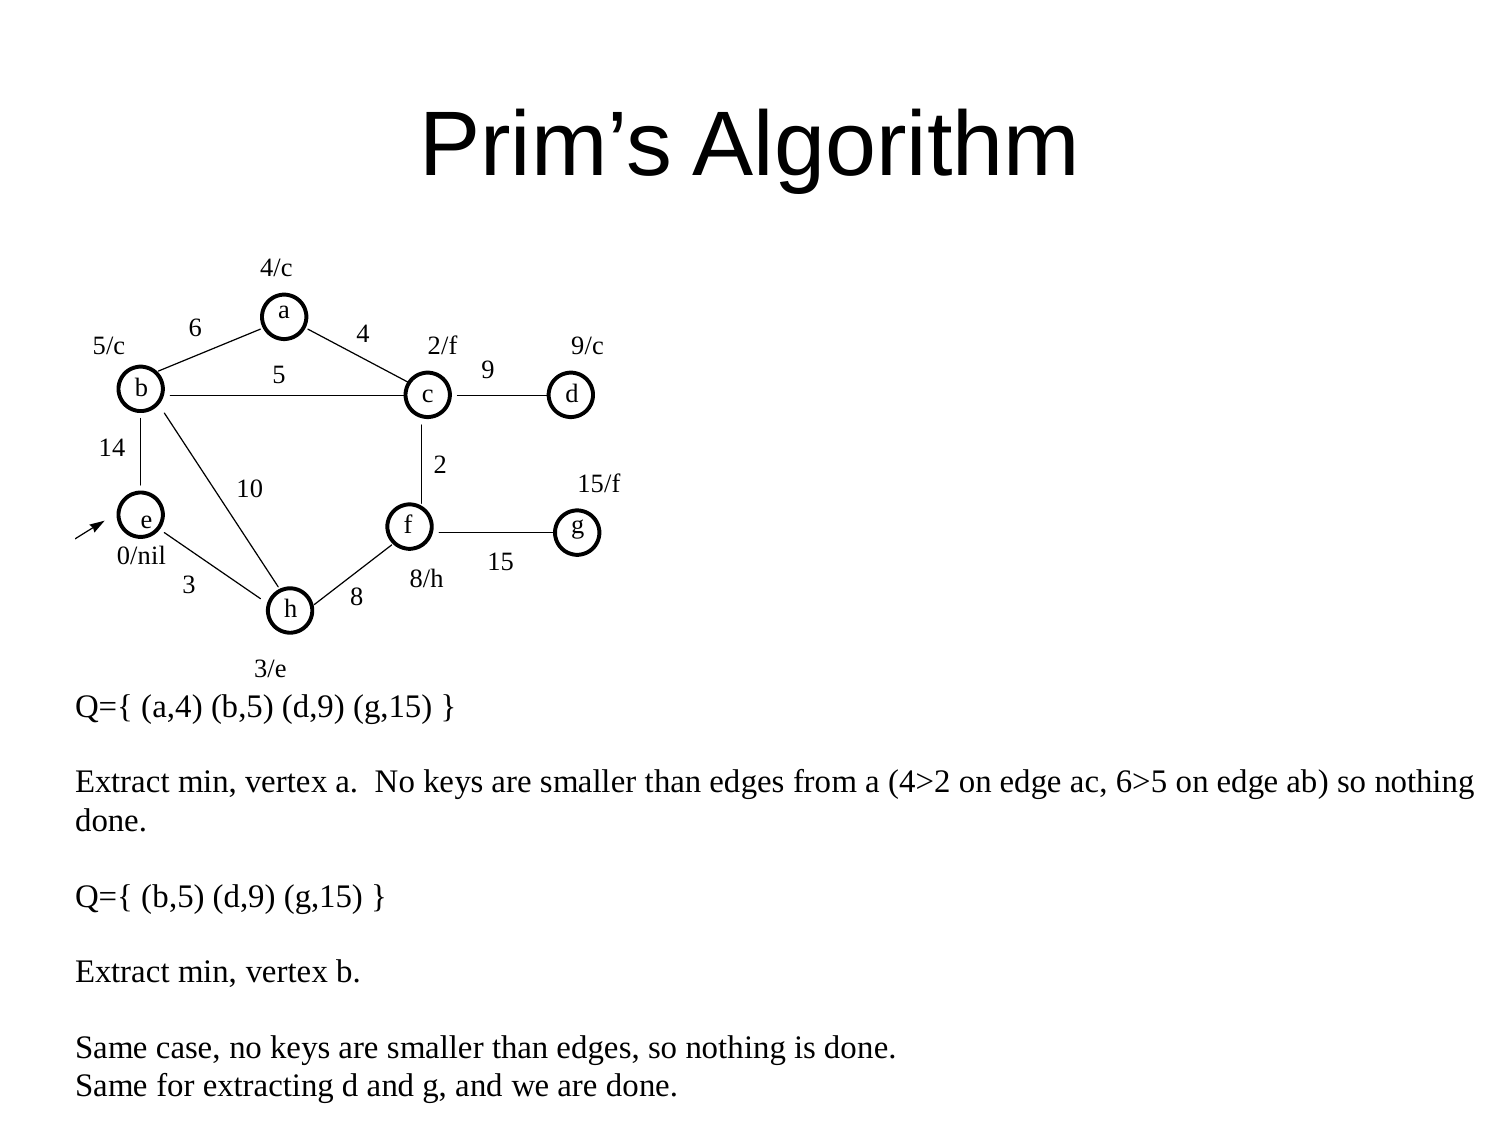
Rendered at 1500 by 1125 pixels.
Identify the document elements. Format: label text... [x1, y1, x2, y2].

title Prim’s Algorithm [75, 45, 1425, 233]
picture [74, 249, 1500, 1106]
